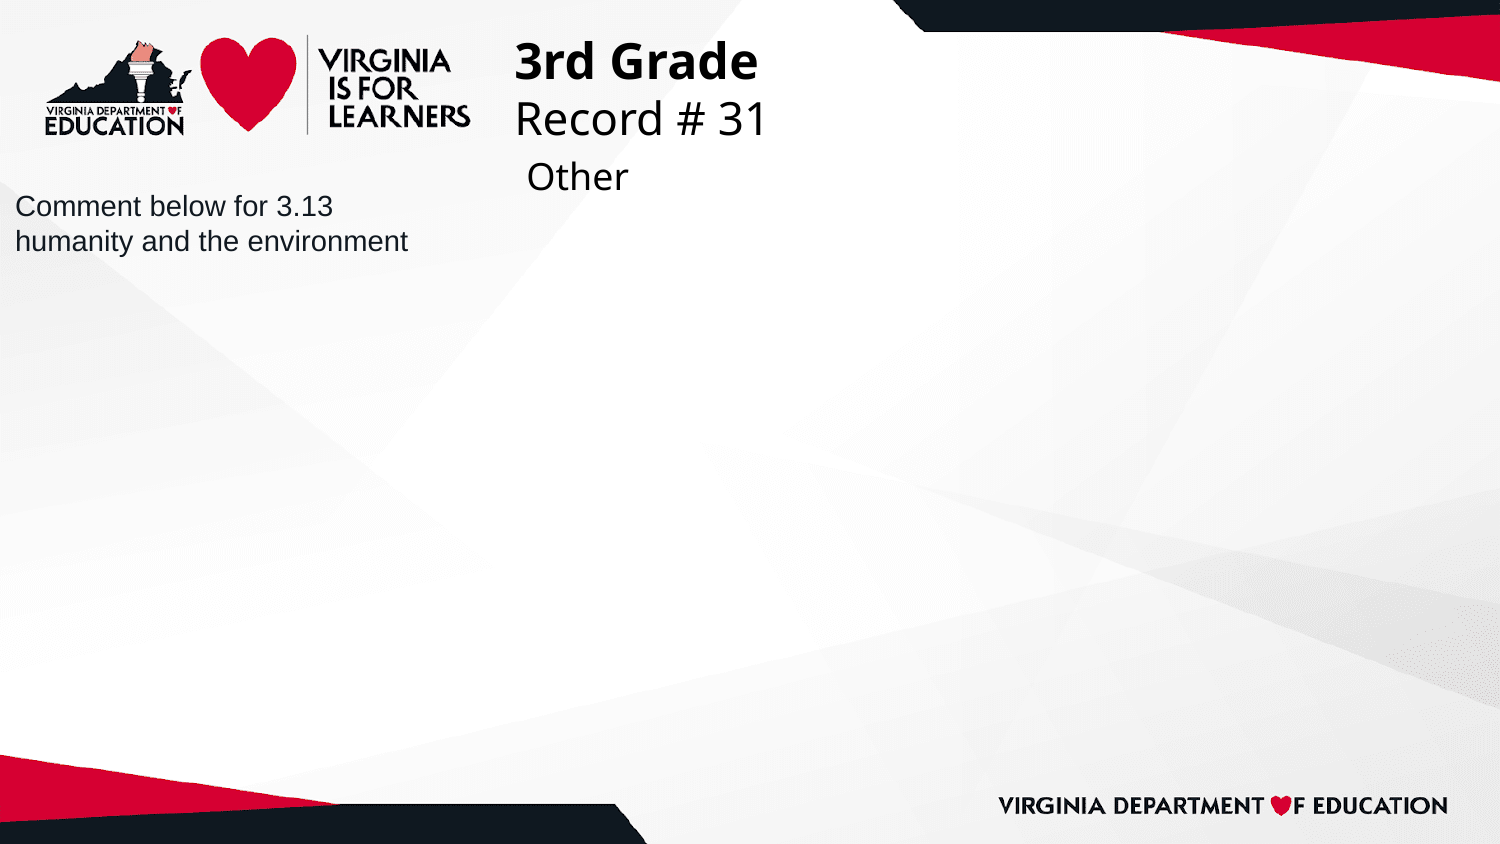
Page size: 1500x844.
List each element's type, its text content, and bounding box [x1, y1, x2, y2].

subtitle Comment below for 3.13 humanity and the environment [0, 172, 1500, 763]
title 3rd Grade Record # 31 Other [499, 49, 1447, 172]
picture [0, 0, 1500, 172]
picture [0, 763, 1500, 844]
